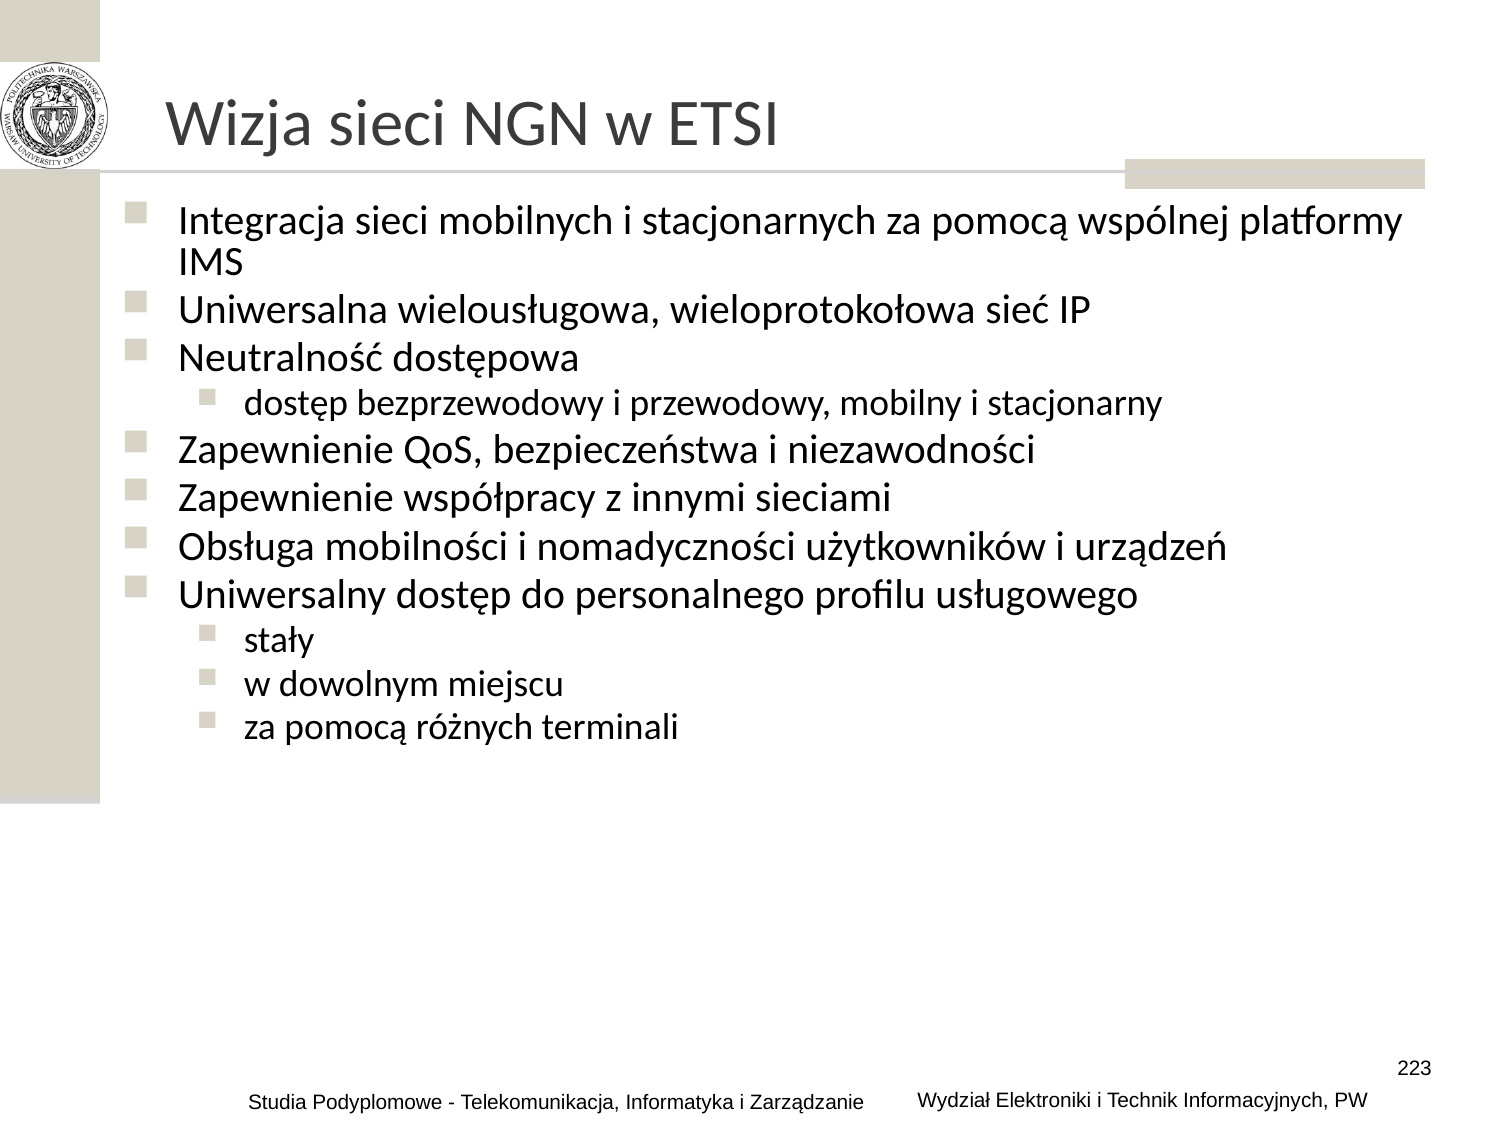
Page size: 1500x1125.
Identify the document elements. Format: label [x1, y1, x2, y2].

footer [898, 1079, 1373, 1123]
title [149, 41, 1426, 195]
list [106, 195, 1451, 1048]
slide_number [232, 1080, 896, 1123]
slide_number [1373, 1048, 1448, 1123]
picture [0, 62, 108, 169]
